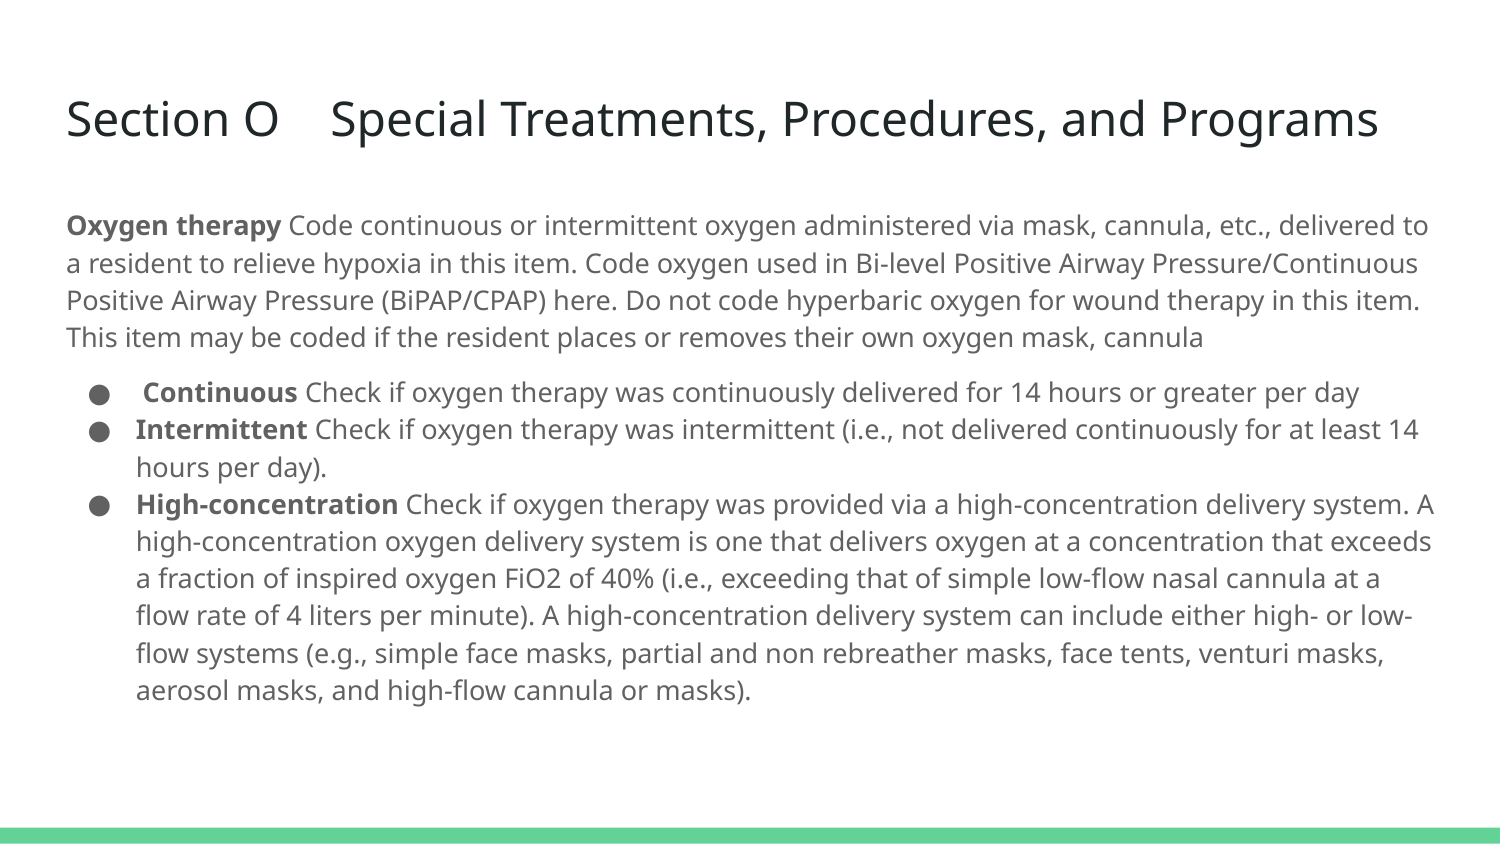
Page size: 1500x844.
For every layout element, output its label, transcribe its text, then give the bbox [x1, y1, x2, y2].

list Oxygen therapy Code continuous or intermittent oxygen administered via mask, cannula, etc., delivered to a resident to relieve hypoxia in this item. Code oxygen used in Bi-level Positive Airway Pressure/Continuous Positive Airway Pressure (BiPAP/CPAP) here. Do not code hyperbaric oxygen for wound therapy in this item. This item may be coded if the resident places or removes their own oxygen mask, cannula Continuous Check if oxygen therapy was continuously delivered for 14 hours or greater per day Intermittent Check if oxygen therapy was intermittent (i.e., not delivered continuously for at least 14 hours per day). High-concentration Check if oxygen therapy was provided via a high-concentration delivery system. A high-concentration oxygen delivery system is one that delivers oxygen at a concentration that exceeds a fraction of inspired oxygen FiO2 of 40% (i.e., exceeding that of simple low-flow nasal cannula at a flow rate of 4 liters per minute). A high-concentration delivery system can include either high- or low-flow systems (e.g., simple face masks, partial and non rebreather masks, face tents, venturi masks, aerosol masks, and high-flow cannula or masks). [51, 189, 1449, 750]
title Section O Special Treatments, Procedures, and Programs [51, 72, 1449, 167]
